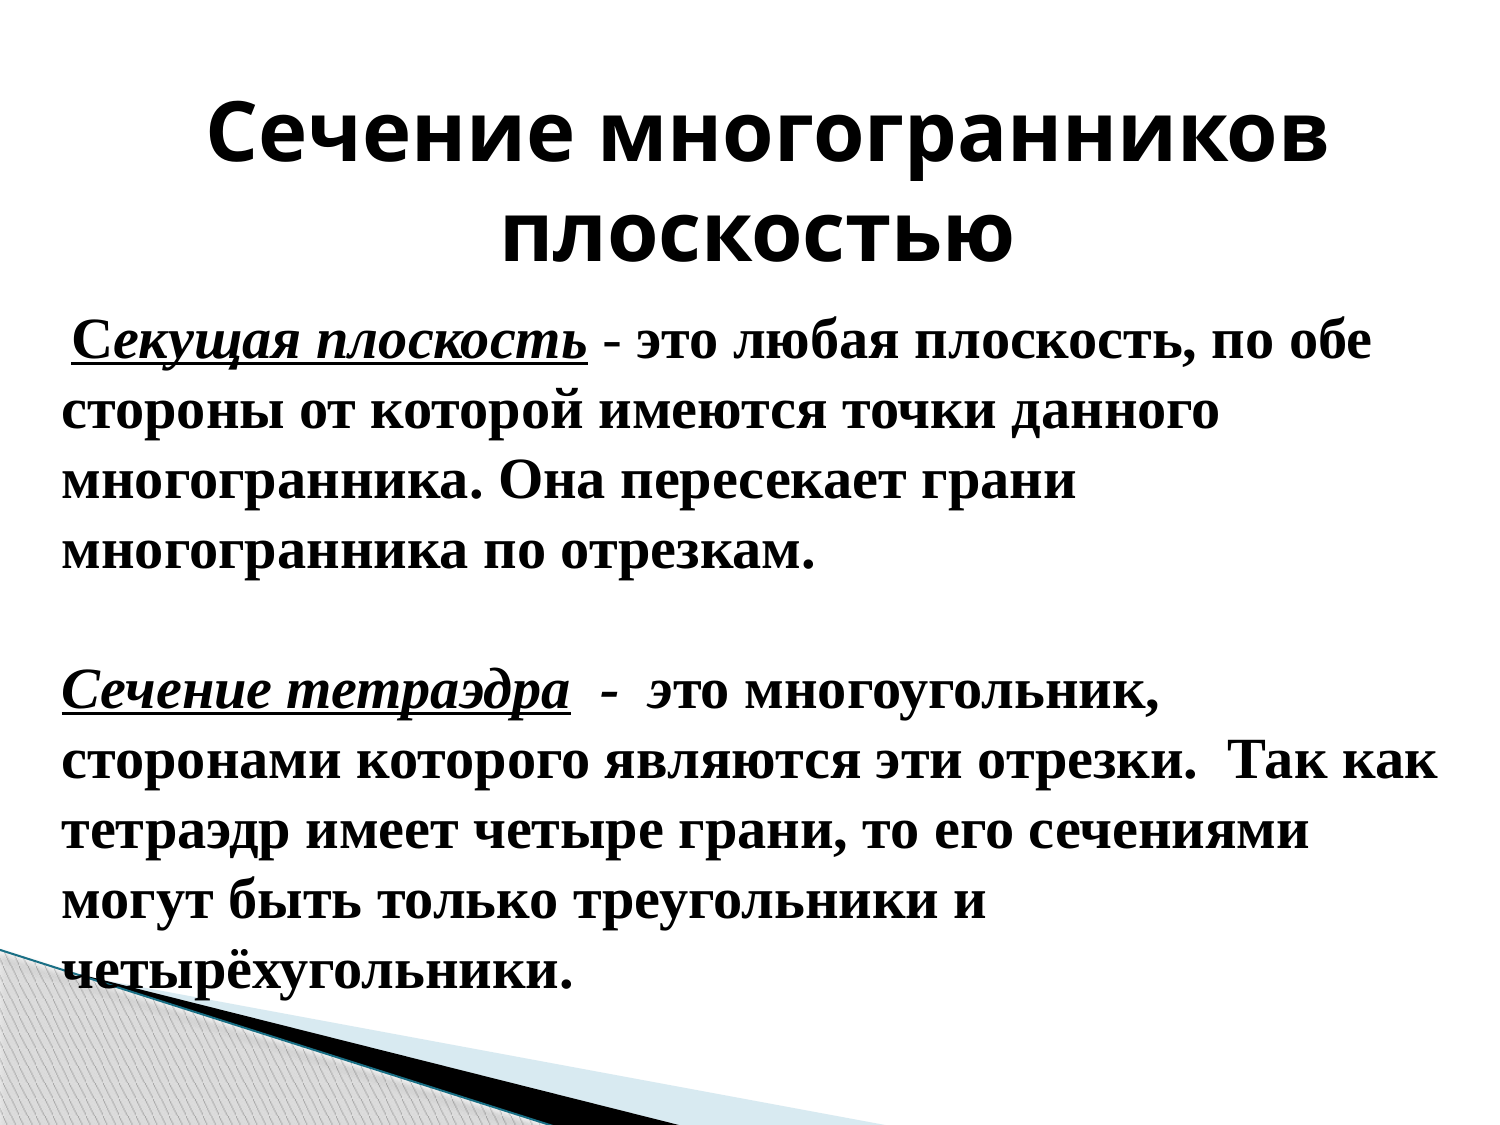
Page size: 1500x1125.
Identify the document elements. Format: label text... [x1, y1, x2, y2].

text_box Сечение многогранников плоскостью [93, 70, 1444, 258]
text_box Cекущая плоскость - это любая плоскость, по обе стороны от которой имеются точки данного многогранника. Она пересекает грани многогранника по отрезкам. Сечение тетраэдра - это многоугольник, сторонами которого являются эти отрезки. Так как тетраэдр имеет четыре грани, то его сечениями могут быть только треугольники и четырёхугольники. [46, 292, 1465, 1008]
